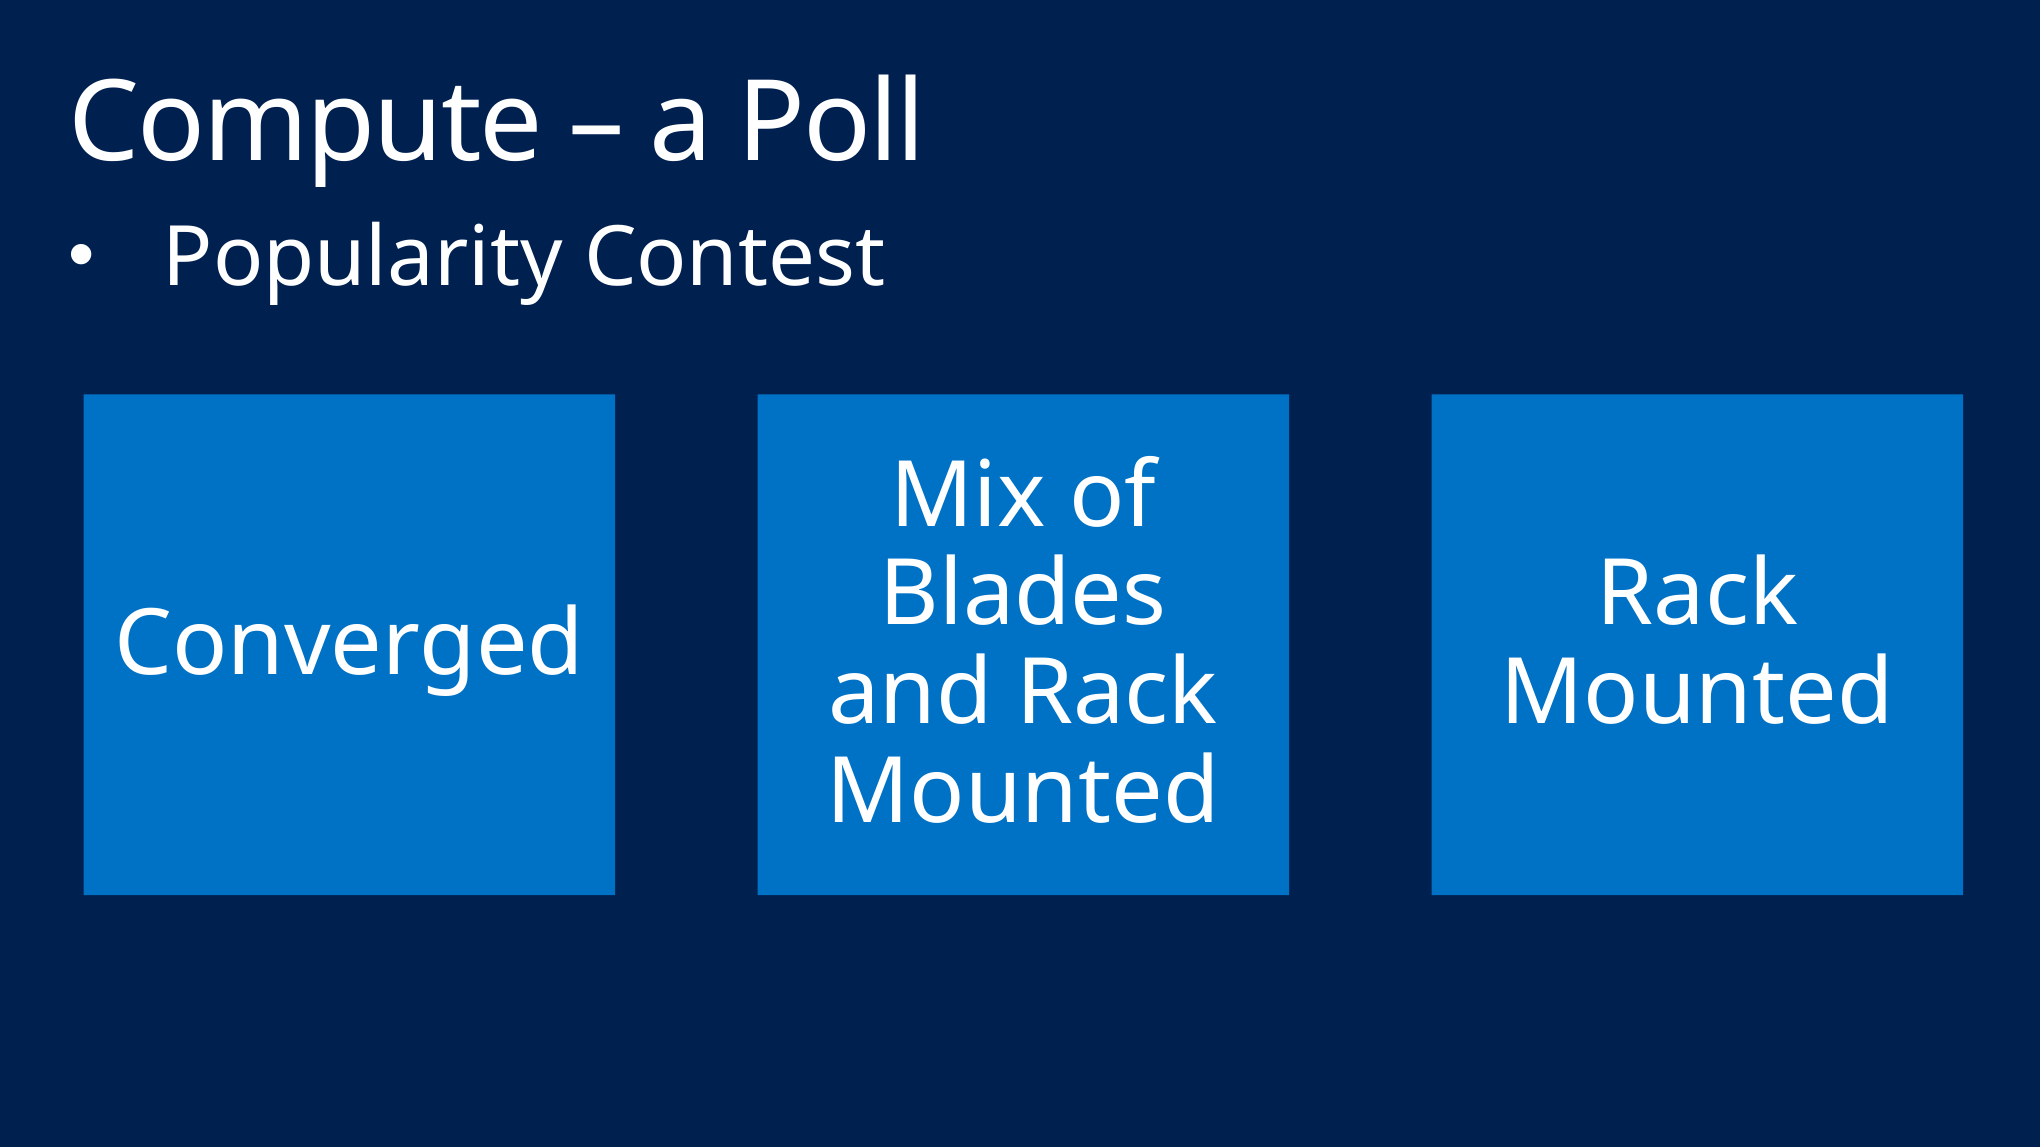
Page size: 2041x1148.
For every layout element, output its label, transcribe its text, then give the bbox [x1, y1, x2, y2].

text_box Converged [83, 394, 616, 896]
title Compute – a Poll [45, 48, 1996, 198]
text_box Rack Mounted [1431, 394, 1964, 896]
text_box Mix of Blades and Rack Mounted [757, 394, 1290, 896]
list Popularity Contest [45, 198, 1996, 321]
